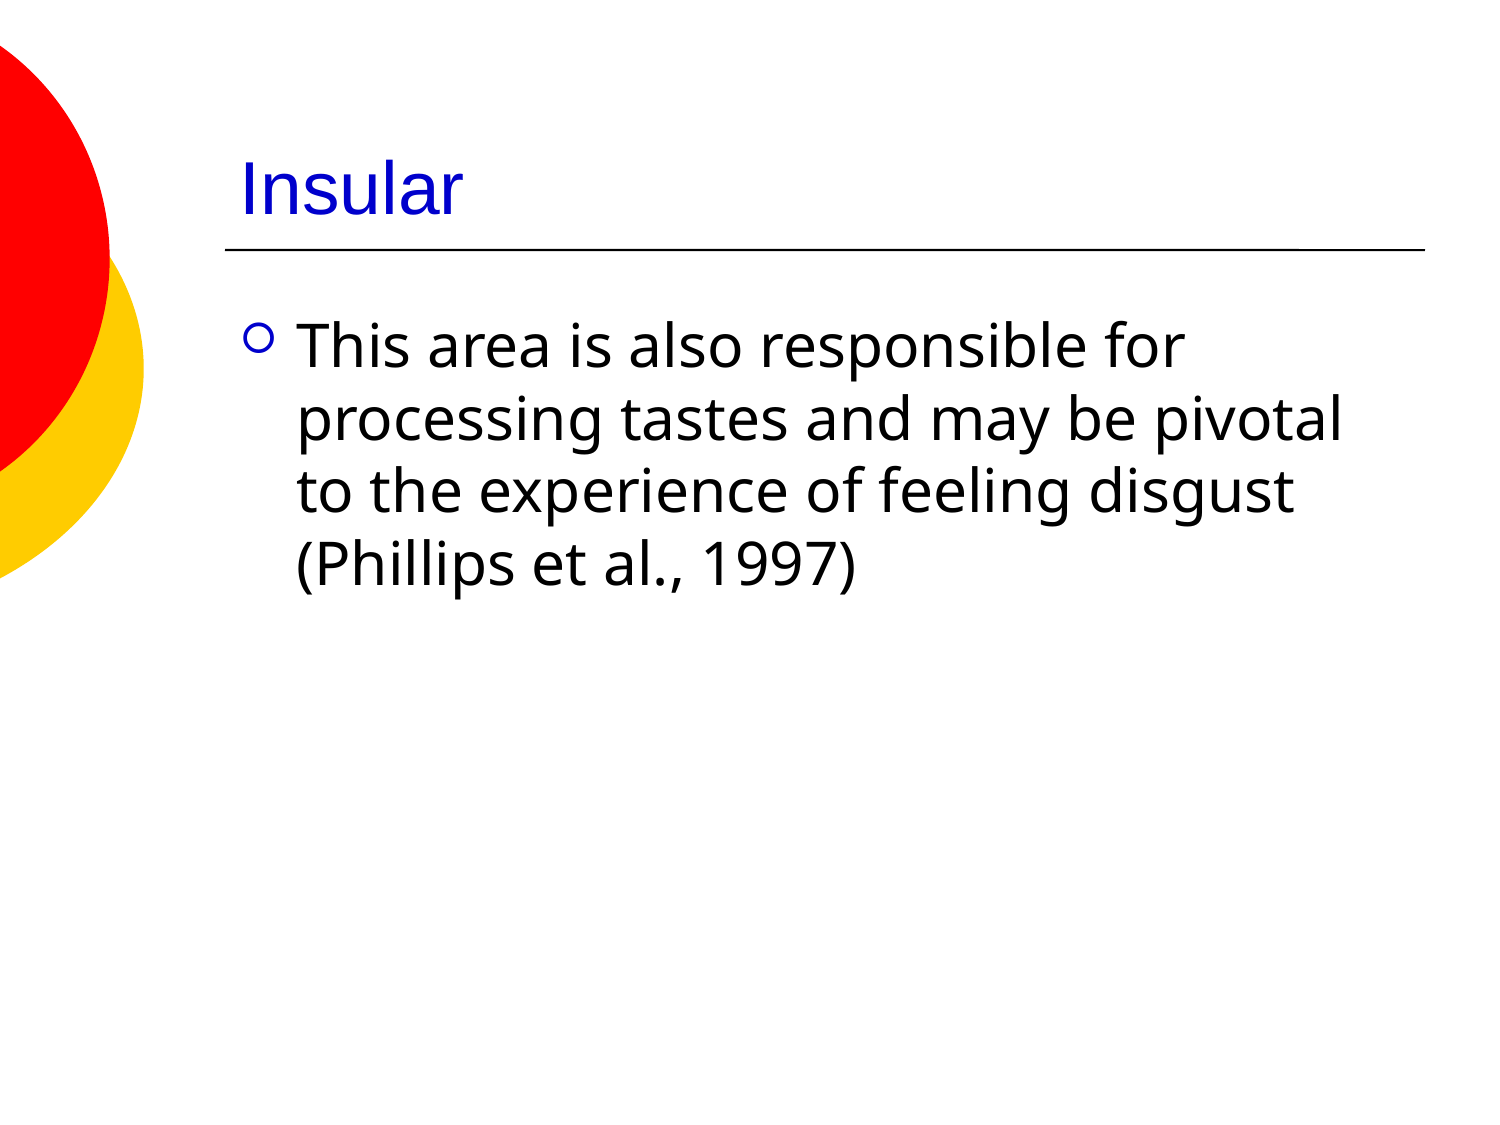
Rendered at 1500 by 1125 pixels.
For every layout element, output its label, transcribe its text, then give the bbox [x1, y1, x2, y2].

list This area is also responsible for processing tastes and may be pivotal to the experience of feeling disgust (Phillips et al., 1997) [224, 299, 1425, 975]
title Insular [224, 49, 1425, 238]
